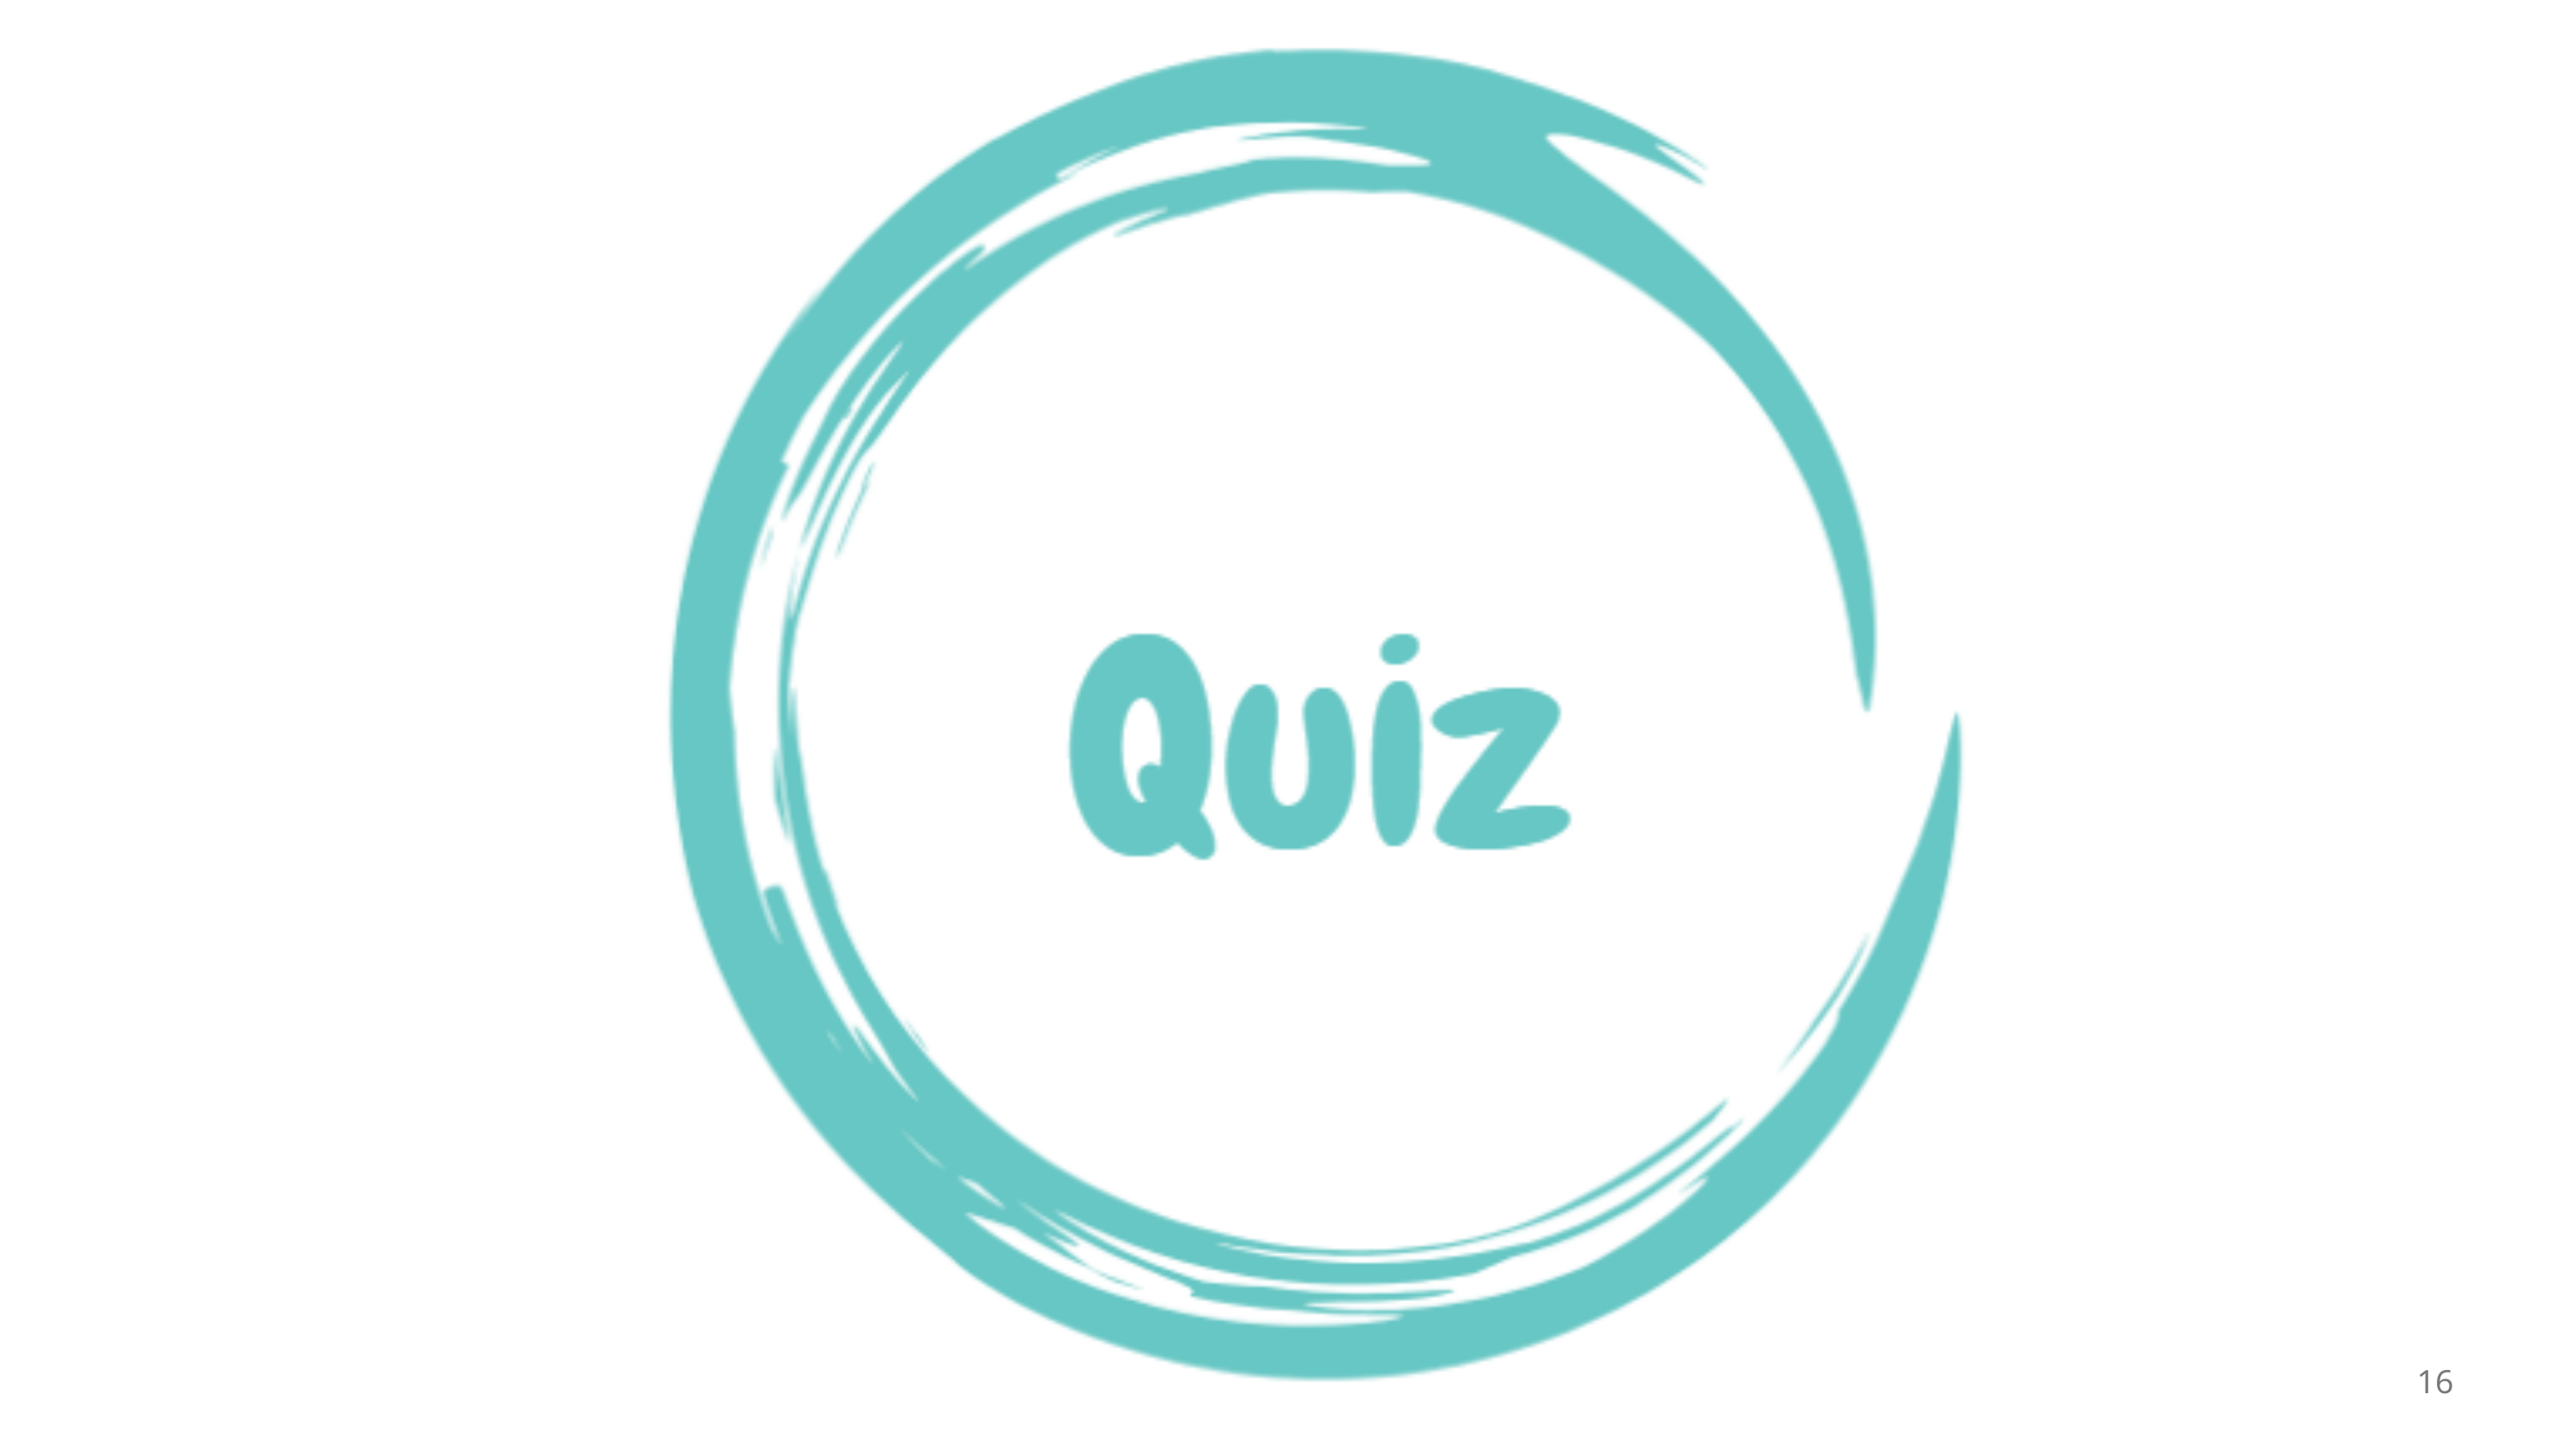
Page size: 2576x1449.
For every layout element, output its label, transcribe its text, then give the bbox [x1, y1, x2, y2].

slide_number 16 [2020, 1344, 2467, 1422]
picture [556, 26, 2020, 1422]
